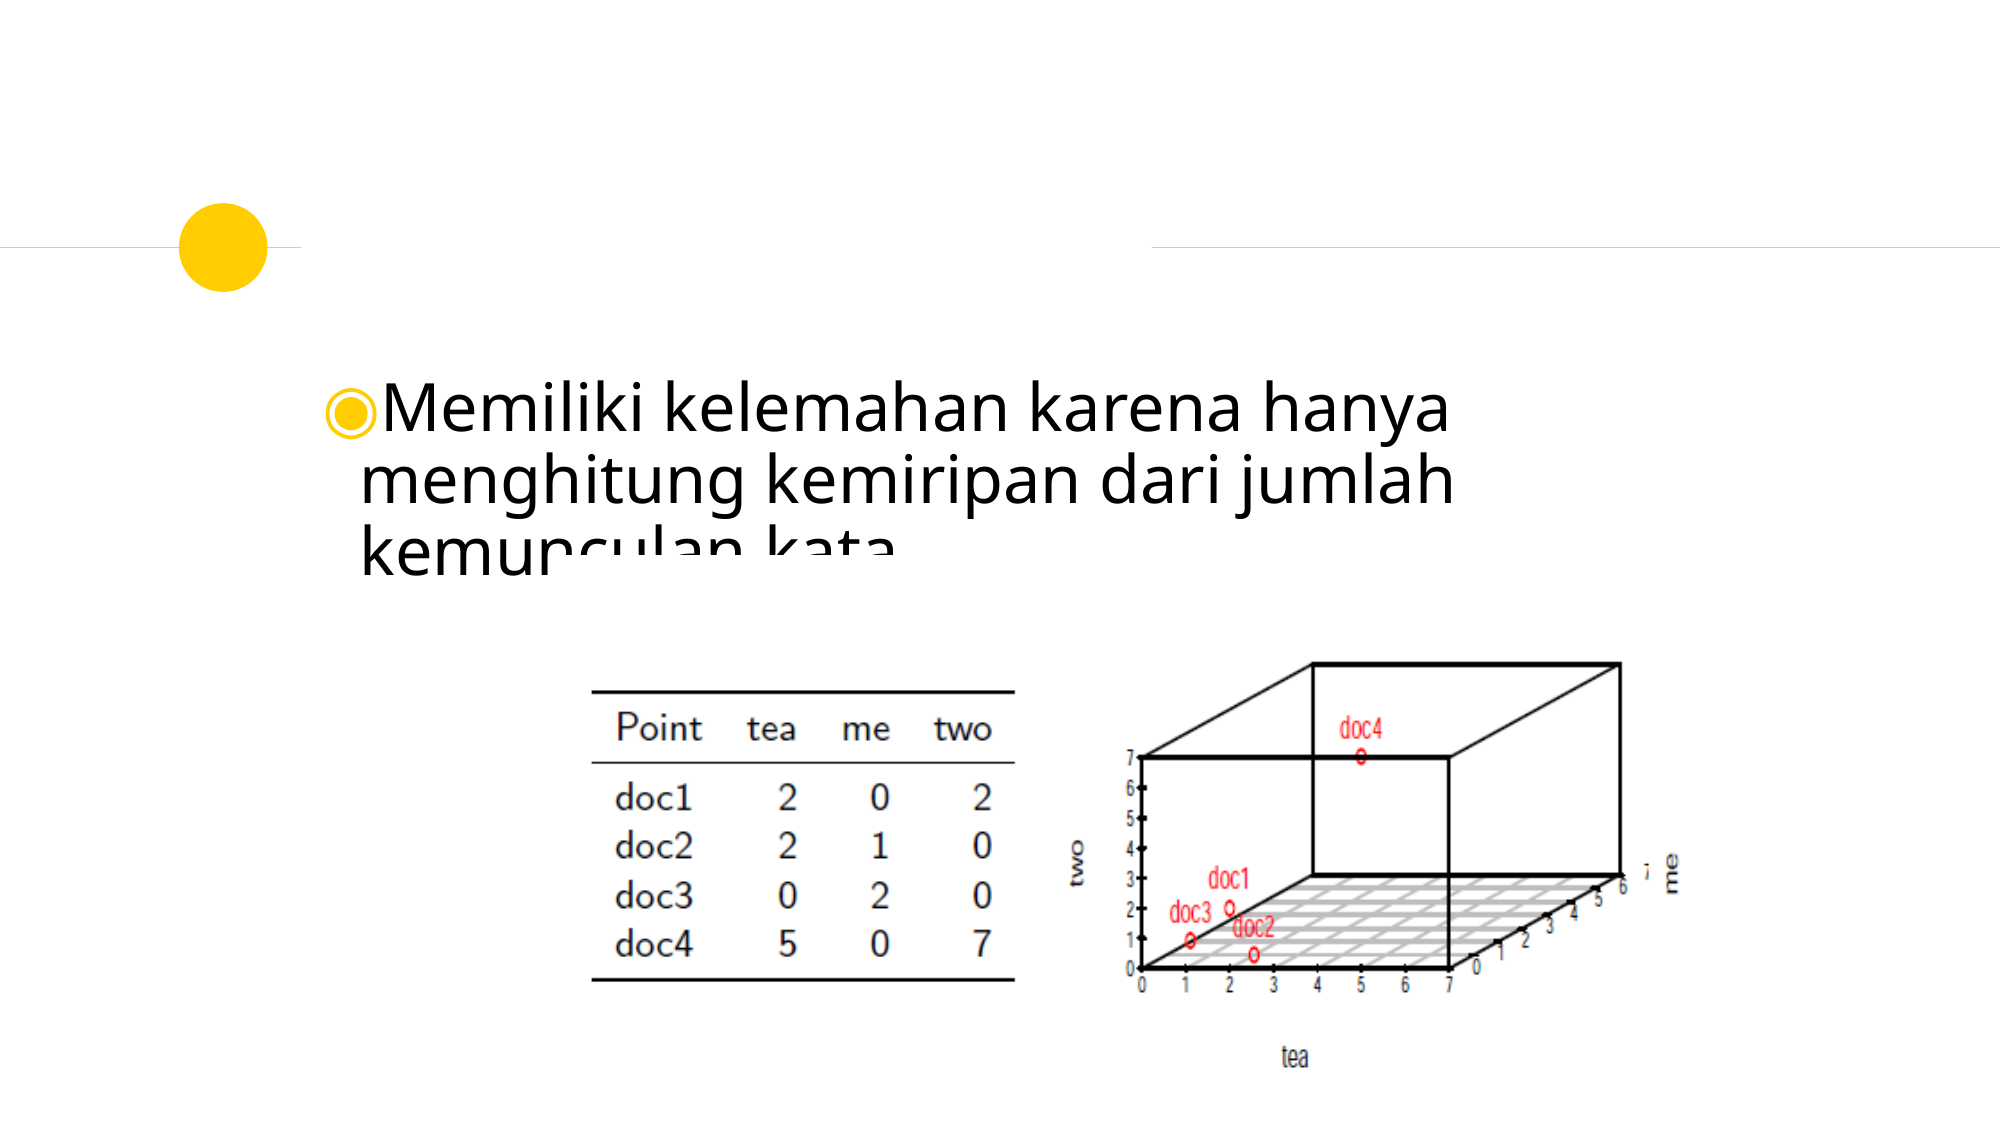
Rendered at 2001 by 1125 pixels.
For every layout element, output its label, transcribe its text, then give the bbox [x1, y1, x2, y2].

picture [551, 555, 1708, 1125]
list Memiliki kelemahan karena hanya menghitung kemiripan dari jumlah kemunculan kata. [302, 353, 1792, 1035]
